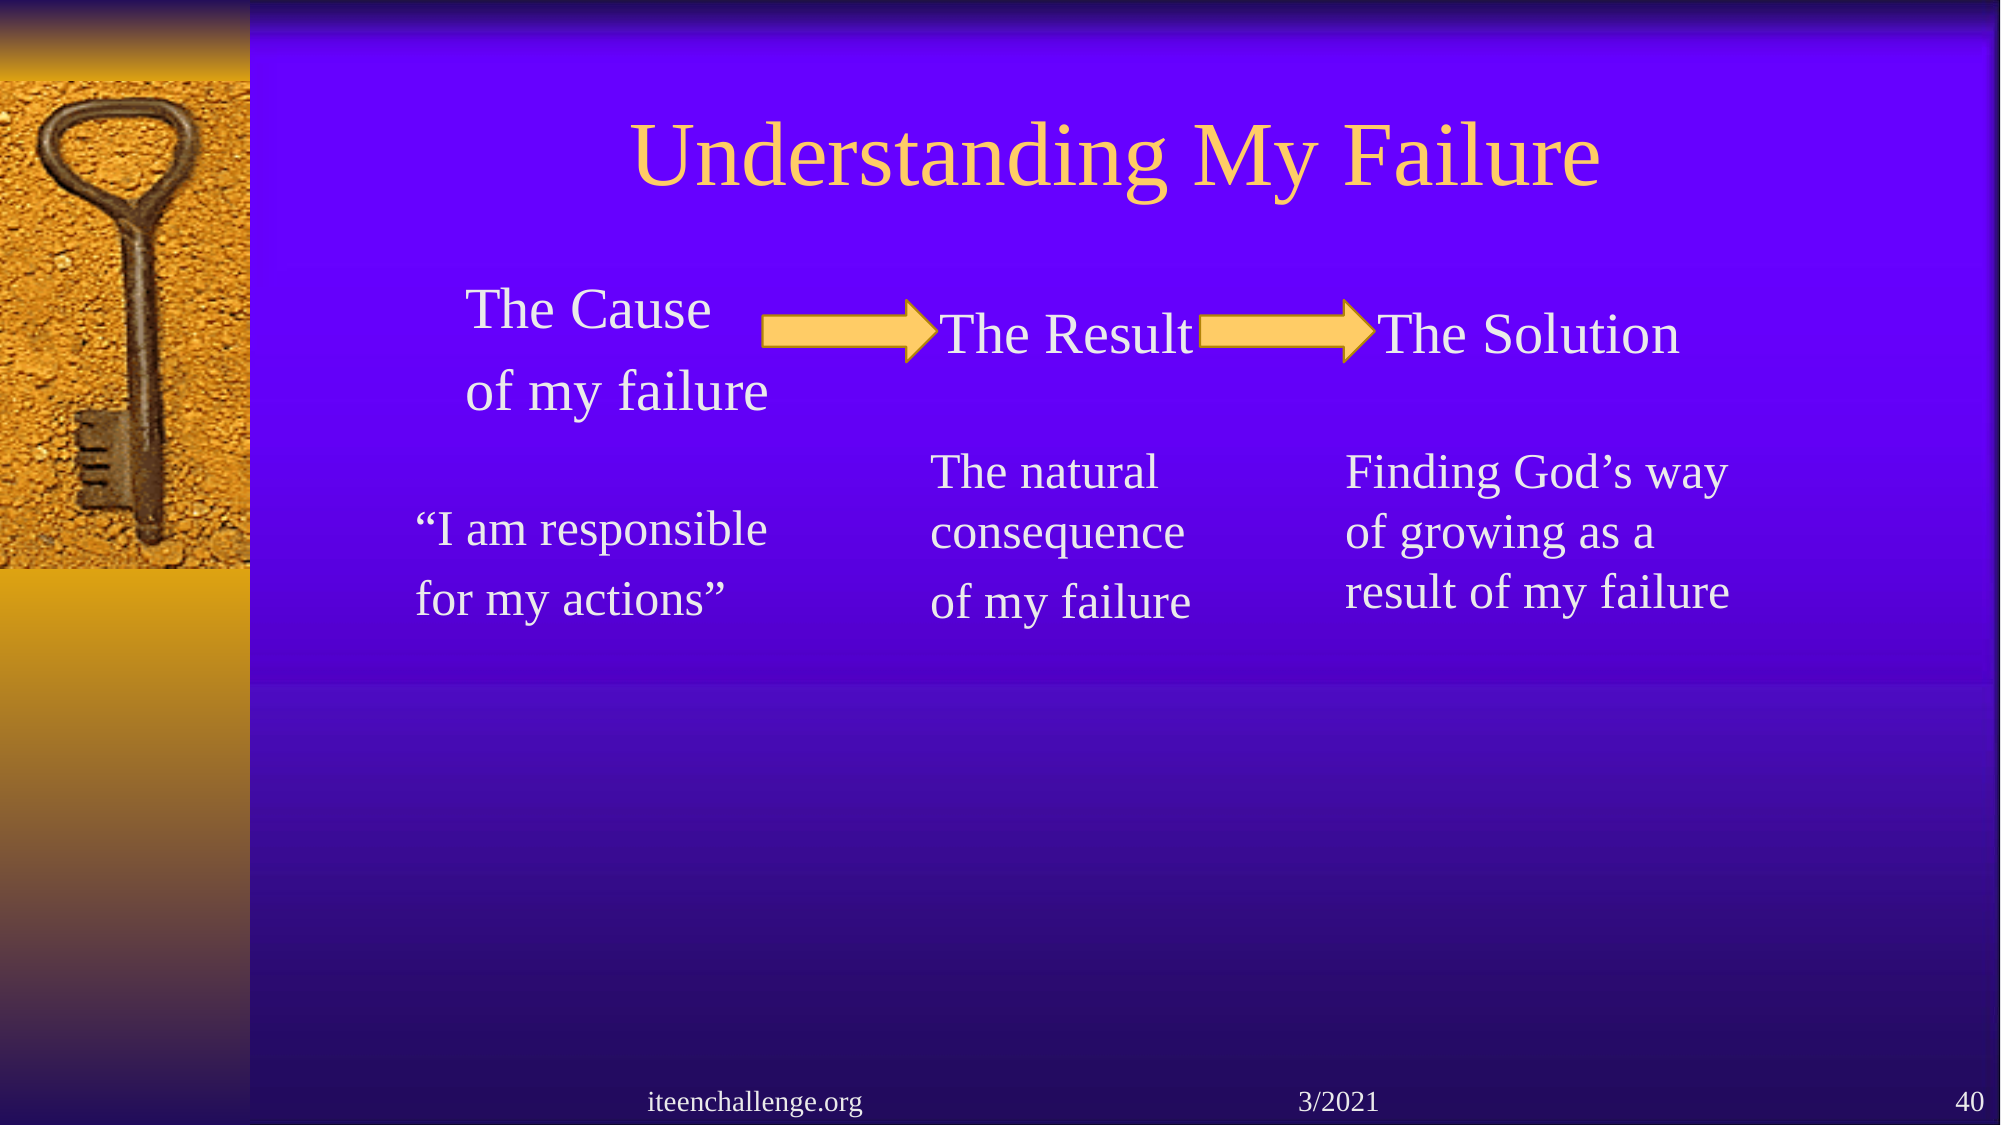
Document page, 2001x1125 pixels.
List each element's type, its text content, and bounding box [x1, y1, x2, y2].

list The Cause of my failure [450, 262, 788, 413]
text_box The Result [924, 287, 1250, 400]
text_box Finding God’s way of growing as a result of my failure [1330, 430, 1761, 686]
title Understanding My Failure [266, 50, 1967, 248]
text_box [1200, 299, 1375, 363]
text_box The natural consequence of my failure [915, 430, 1291, 631]
picture [0, 0, 2001, 1125]
text_box “I am responsible for my actions” [399, 488, 813, 689]
slide_number 40 [1582, 1049, 2000, 1125]
text_box [762, 299, 938, 363]
footer iteenchallenge.org 3/2021 [574, 1049, 1454, 1125]
text_box The Solution [1362, 287, 1700, 400]
